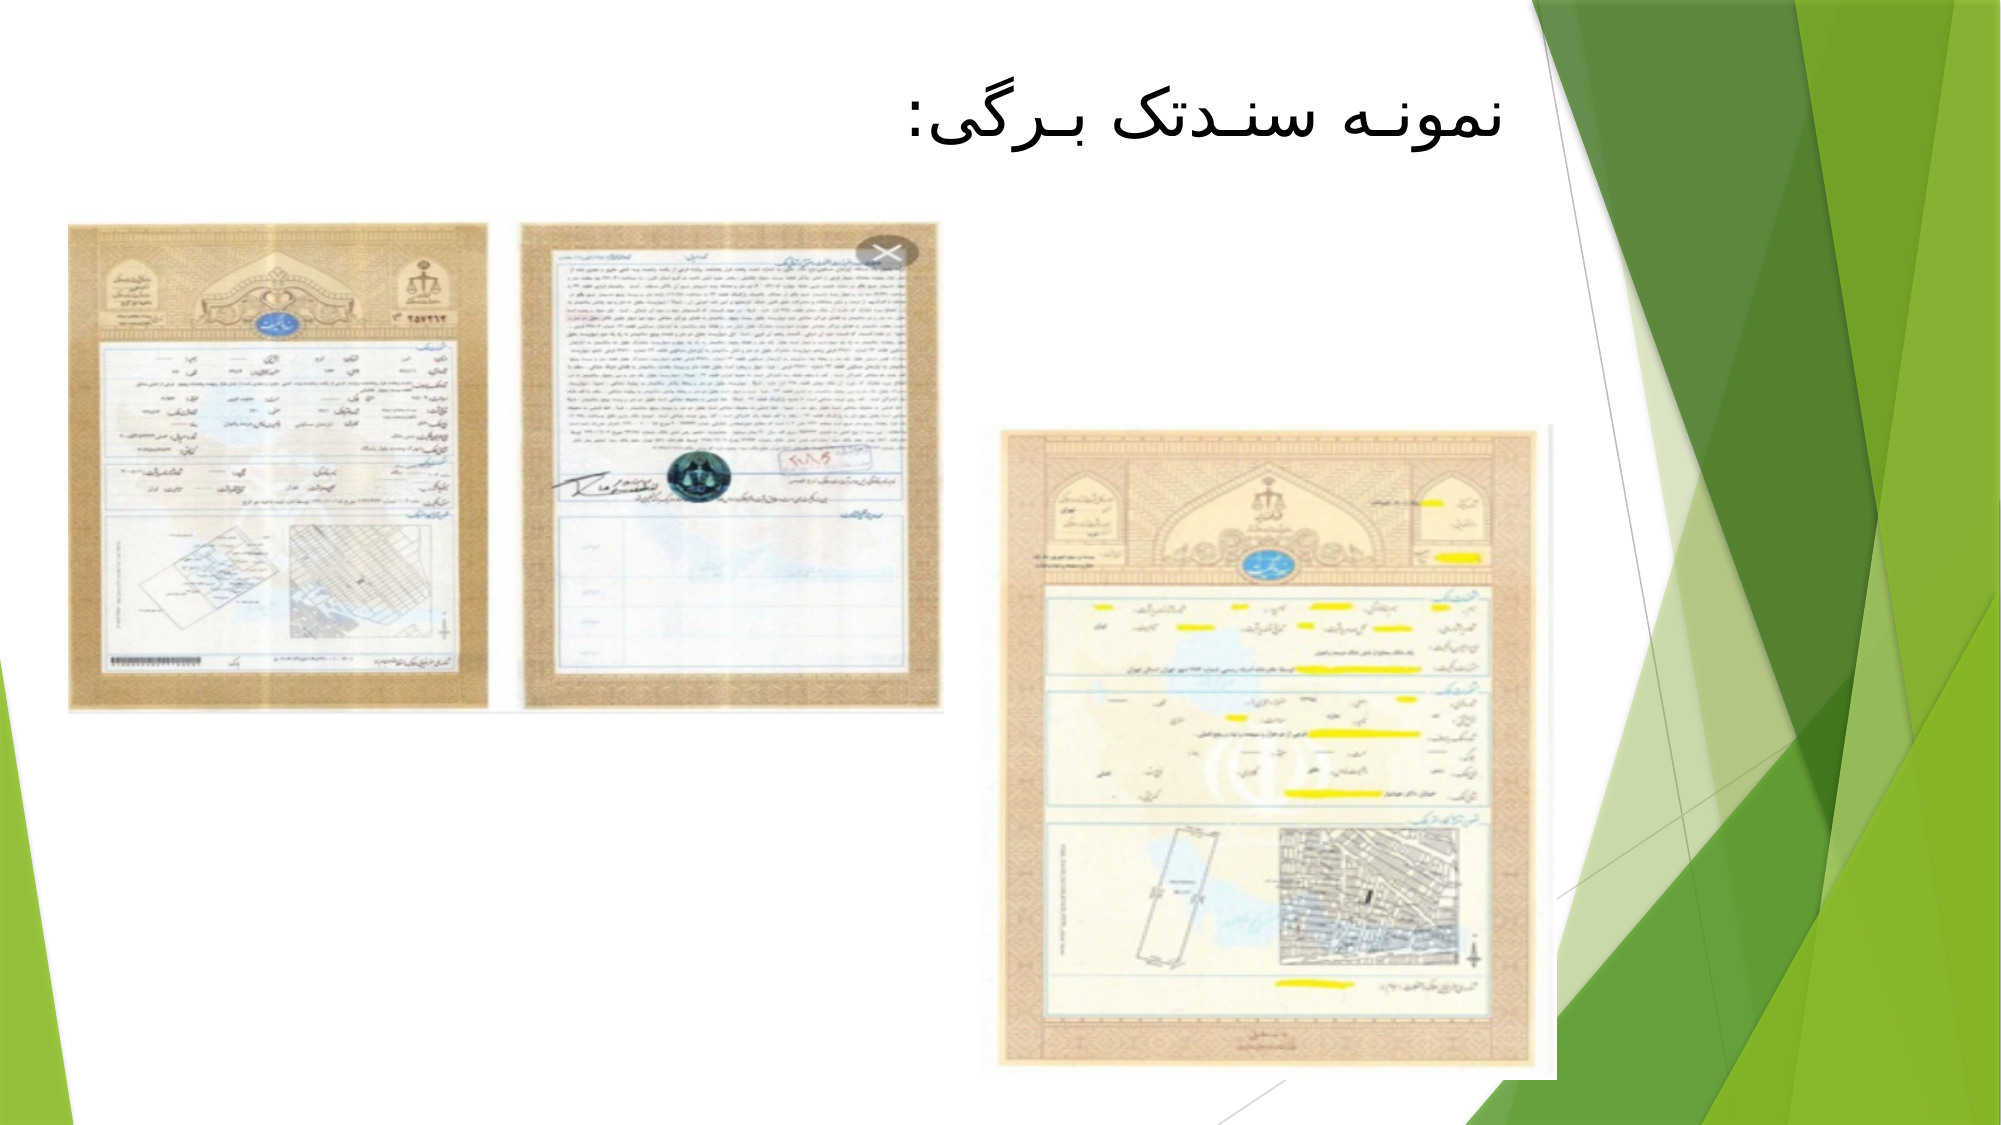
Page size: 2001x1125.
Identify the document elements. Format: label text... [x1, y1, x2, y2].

picture [978, 423, 1557, 1081]
list نمونـه سنـدتک بـرگی: [65, 61, 1522, 1080]
picture [68, 213, 945, 720]
